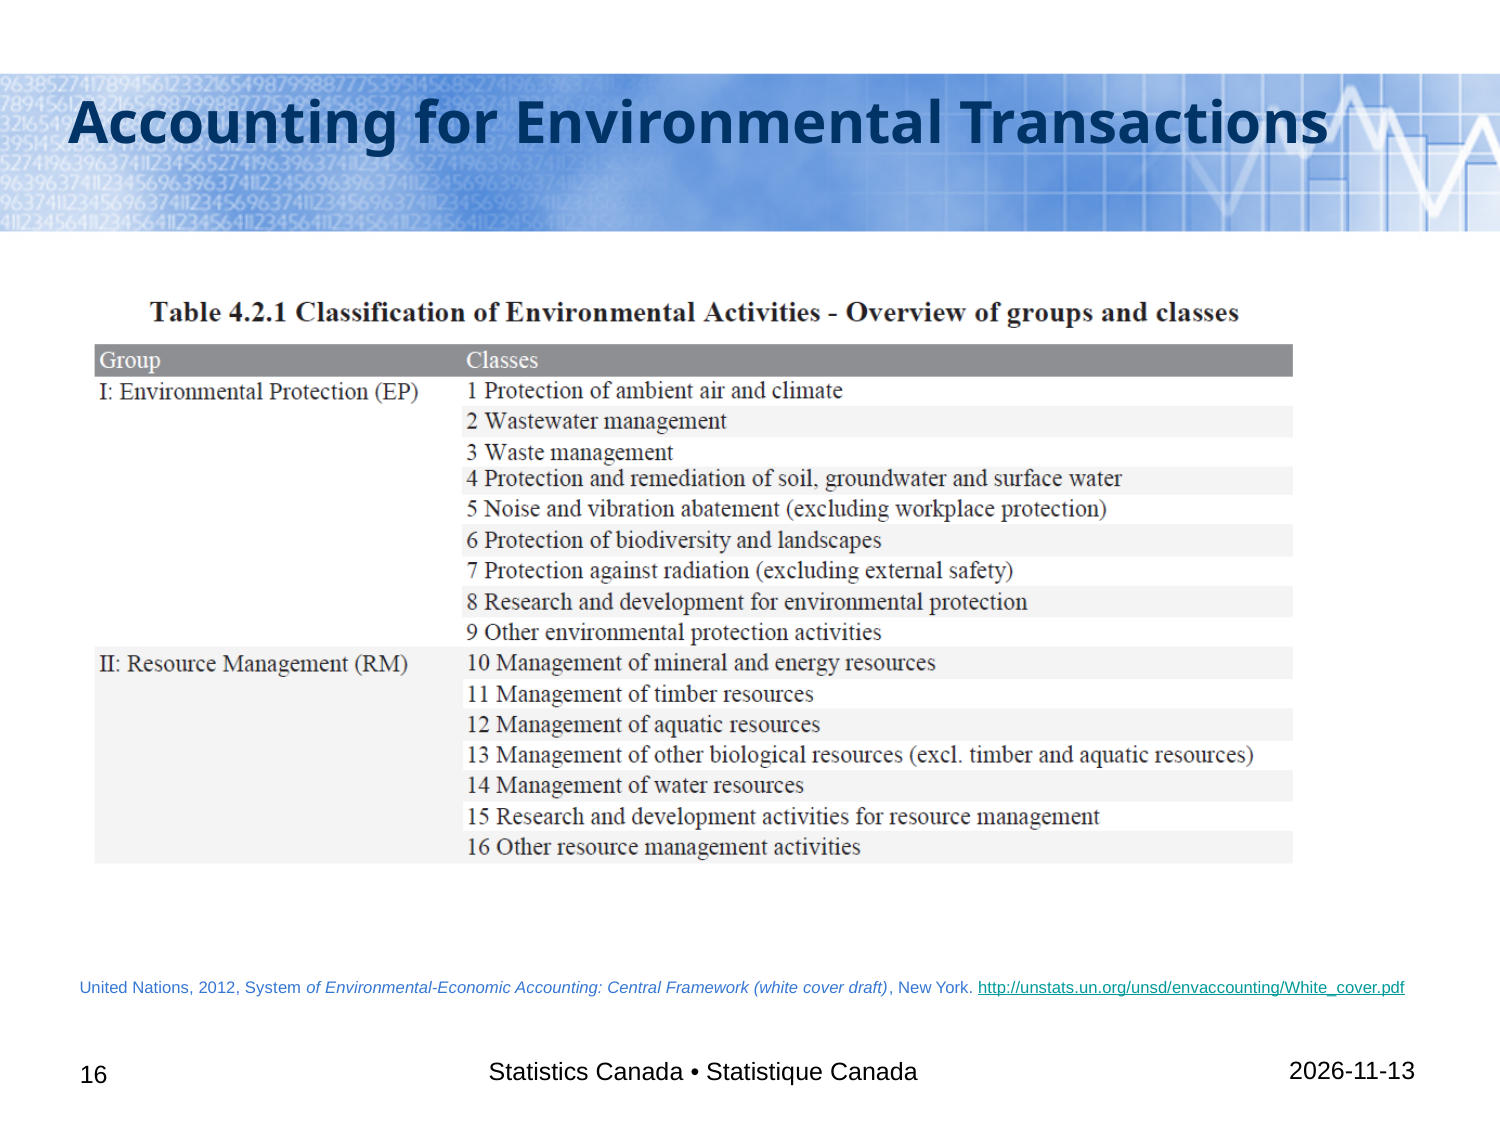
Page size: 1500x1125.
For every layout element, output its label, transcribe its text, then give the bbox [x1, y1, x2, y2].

footer Statistics Canada • Statistique Canada [466, 1047, 942, 1125]
title Accounting for Environmental Transactions [53, 78, 1402, 195]
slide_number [1080, 1046, 1431, 1125]
text_box United Nations, 2012, System of Environmental-Economic Accounting: Central Framework (white cover draft), New York. http://unstats.un.org/unsd/envaccounting/White_cover.pdf [64, 969, 1471, 1004]
picture [0, 0, 1500, 1125]
slide_number 16 [64, 1051, 315, 1125]
